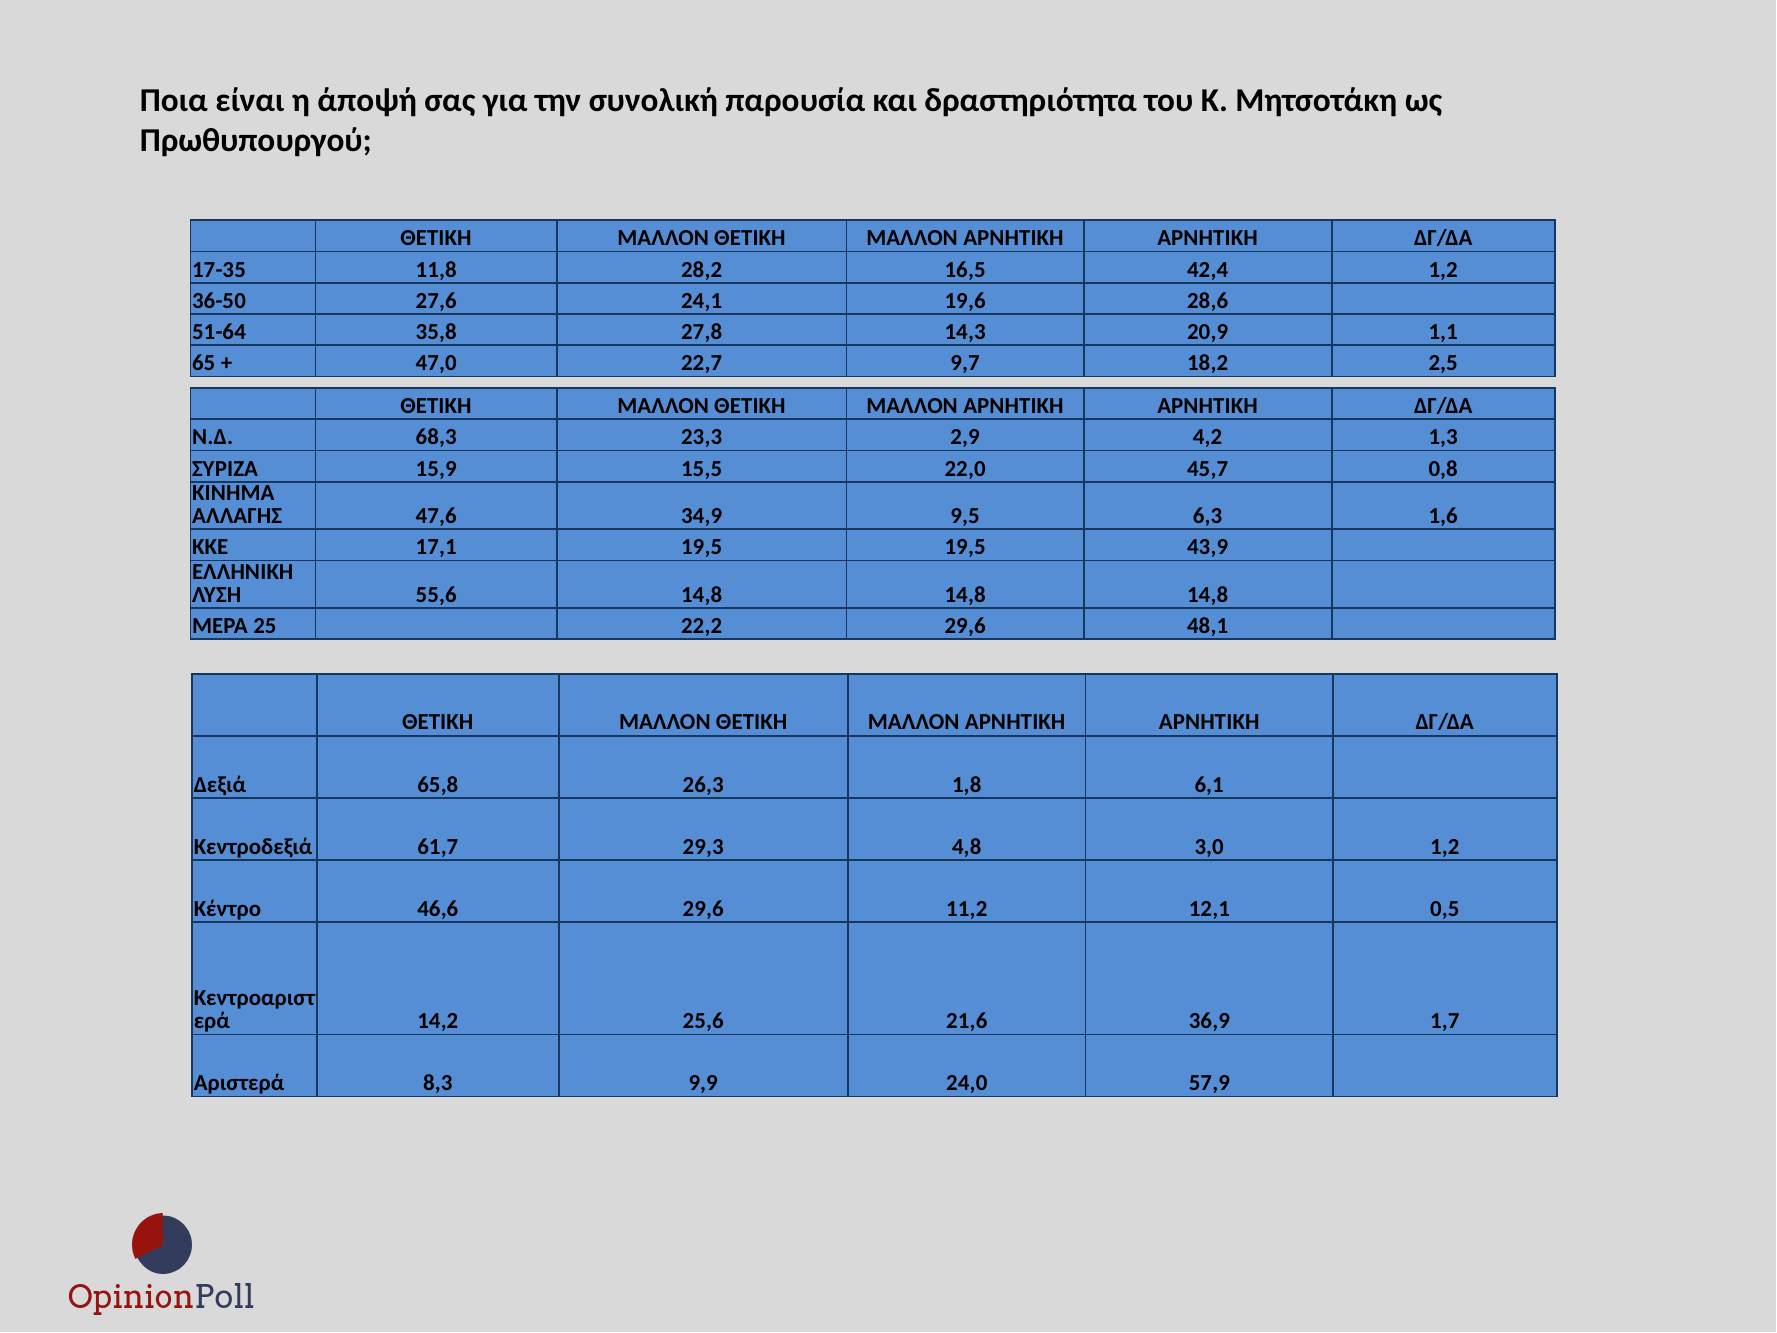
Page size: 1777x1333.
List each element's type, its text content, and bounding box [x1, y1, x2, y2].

table_header ΑΡΝΗΤΙΚΗ [1085, 221, 1331, 251]
table_cell 18,2 [1085, 346, 1331, 376]
table_cell [316, 609, 556, 638]
table_cell 22,2 [558, 609, 846, 638]
table_cell 61,7 [318, 799, 558, 859]
table_cell 9,5 [847, 483, 1083, 528]
table_cell [1334, 737, 1556, 797]
table_header [193, 675, 316, 735]
table_cell 1,8 [849, 737, 1085, 797]
table_cell 1,2 [1333, 252, 1554, 282]
table_cell 65 + [191, 346, 315, 376]
table_cell 22,0 [847, 451, 1083, 481]
table_cell 48,1 [1085, 609, 1331, 638]
table_cell 28,2 [558, 252, 846, 282]
table_cell 45,7 [1085, 451, 1331, 481]
table_cell 29,3 [560, 799, 847, 859]
table_cell 0,8 [1333, 451, 1554, 481]
table_cell 11,2 [849, 861, 1085, 921]
table_header ΜΑΛΛΟΝ ΘΕΤΙΚΗ [558, 221, 846, 251]
table_cell 12,1 [1086, 861, 1332, 921]
table_cell 1,7 [1334, 923, 1556, 1034]
table_cell 1,3 [1333, 420, 1554, 450]
table_cell 8,3 [318, 1035, 558, 1096]
table_header [191, 221, 315, 251]
table_cell 24,0 [849, 1035, 1085, 1096]
table_cell 35,8 [316, 315, 556, 344]
table_cell 65,8 [318, 737, 558, 797]
table_cell 21,6 [849, 923, 1085, 1034]
table_cell 42,4 [1085, 252, 1331, 282]
table_header ΜΑΛΛΟΝ ΑΡΝΗΤΙΚΗ [847, 221, 1083, 251]
table_cell 43,9 [1085, 530, 1331, 560]
table_cell 0,5 [1334, 861, 1556, 921]
table_cell 22,7 [558, 346, 846, 376]
picture [61, 1206, 262, 1316]
table_cell ΜΕΡΑ 25 [191, 609, 315, 638]
table_cell 34,9 [558, 483, 846, 528]
table_cell 9,7 [847, 346, 1083, 376]
table_cell 4,2 [1085, 420, 1331, 450]
table_header ΜΑΛΛΟΝ ΘΕΤΙΚΗ [558, 389, 846, 418]
table_cell 51-64 [191, 315, 315, 344]
table_header ΘΕΤΙΚΗ [318, 675, 558, 735]
table_header ΔΓ/ΔΑ [1333, 221, 1554, 251]
table_cell 14,8 [1085, 561, 1331, 607]
table_cell 36,9 [1086, 923, 1332, 1034]
table_cell 24,1 [558, 284, 846, 313]
table_cell 14,8 [847, 561, 1083, 607]
table_cell 20,9 [1085, 315, 1331, 344]
table_cell 19,6 [847, 284, 1083, 313]
table_cell 17,1 [316, 530, 556, 560]
table_cell 46,6 [318, 861, 558, 921]
table_cell 15,9 [316, 451, 556, 481]
table_cell 6,1 [1086, 737, 1332, 797]
table_cell ΣΥΡΙΖΑ [191, 451, 315, 481]
table_header ΔΓ/ΔΑ [1334, 675, 1556, 735]
table_cell 26,3 [560, 737, 847, 797]
table_cell 14,8 [558, 561, 846, 607]
table_cell 55,6 [316, 561, 556, 607]
table_cell 28,6 [1085, 284, 1331, 313]
table_header [191, 389, 315, 418]
table_cell Κεντροαριστερά [193, 923, 316, 1034]
table_cell 3,0 [1086, 799, 1332, 859]
table_cell 29,6 [560, 861, 847, 921]
table_cell 4,8 [849, 799, 1085, 859]
table_cell ΚΙΝΗΜΑ ΑΛΛΑΓΗΣ [191, 483, 315, 528]
table_cell 1,2 [1334, 799, 1556, 859]
table_cell [1333, 609, 1554, 638]
table_header ΘΕΤΙΚΗ [316, 221, 556, 251]
table_header ΔΓ/ΔΑ [1333, 389, 1554, 418]
table_cell [1333, 561, 1554, 607]
table_cell Αριστερά [193, 1035, 316, 1096]
table_cell 17-35 [191, 252, 315, 282]
table_cell 23,3 [558, 420, 846, 450]
table_cell 47,6 [316, 483, 556, 528]
table_header ΑΡΝΗΤΙΚΗ [1085, 389, 1331, 418]
table_cell 1,1 [1333, 315, 1554, 344]
table_cell 68,3 [316, 420, 556, 450]
table_cell 14,3 [847, 315, 1083, 344]
table_cell 19,5 [558, 530, 846, 560]
table_cell 16,5 [847, 252, 1083, 282]
table_cell ΕΛΛΗΝΙΚΗ ΛΥΣΗ [191, 561, 315, 607]
table_cell 6,3 [1085, 483, 1331, 528]
title Ποια είναι η άποψή σας για την συνολική παρουσία και δραστηριότητα του Κ. Μητσοτάκη ως Πρωθυπουργού; [122, 70, 1654, 167]
table_cell Δεξιά [193, 737, 316, 797]
table_cell [1334, 1035, 1556, 1096]
table_cell Κεντροδεξιά [193, 799, 316, 859]
table_cell 2,9 [847, 420, 1083, 450]
table_cell 36-50 [191, 284, 315, 313]
table_header ΘΕΤΙΚΗ [316, 389, 556, 418]
table_cell 19,5 [847, 530, 1083, 560]
table_cell 11,8 [316, 252, 556, 282]
table_cell Ν.Δ. [191, 420, 315, 450]
table_header ΜΑΛΛΟΝ ΘΕΤΙΚΗ [560, 675, 847, 735]
table_cell 29,6 [847, 609, 1083, 638]
table_cell 25,6 [560, 923, 847, 1034]
table_cell Κέντρο [193, 861, 316, 921]
table_cell 9,9 [560, 1035, 847, 1096]
table_cell 57,9 [1086, 1035, 1332, 1096]
table_header ΑΡΝΗΤΙΚΗ [1086, 675, 1332, 735]
table_header ΜΑΛΛΟΝ ΑΡΝΗΤΙΚΗ [847, 389, 1083, 418]
table_cell ΚΚΕ [191, 530, 315, 560]
table_cell 15,5 [558, 451, 846, 481]
table_cell 1,6 [1333, 483, 1554, 528]
table_cell [1333, 284, 1554, 313]
table_cell 27,8 [558, 315, 846, 344]
table_header ΜΑΛΛΟΝ ΑΡΝΗΤΙΚΗ [849, 675, 1085, 735]
table_cell [1333, 530, 1554, 560]
table_cell 14,2 [318, 923, 558, 1034]
table_cell 27,6 [316, 284, 556, 313]
table_cell 2,5 [1333, 346, 1554, 376]
table_cell 47,0 [316, 346, 556, 376]
